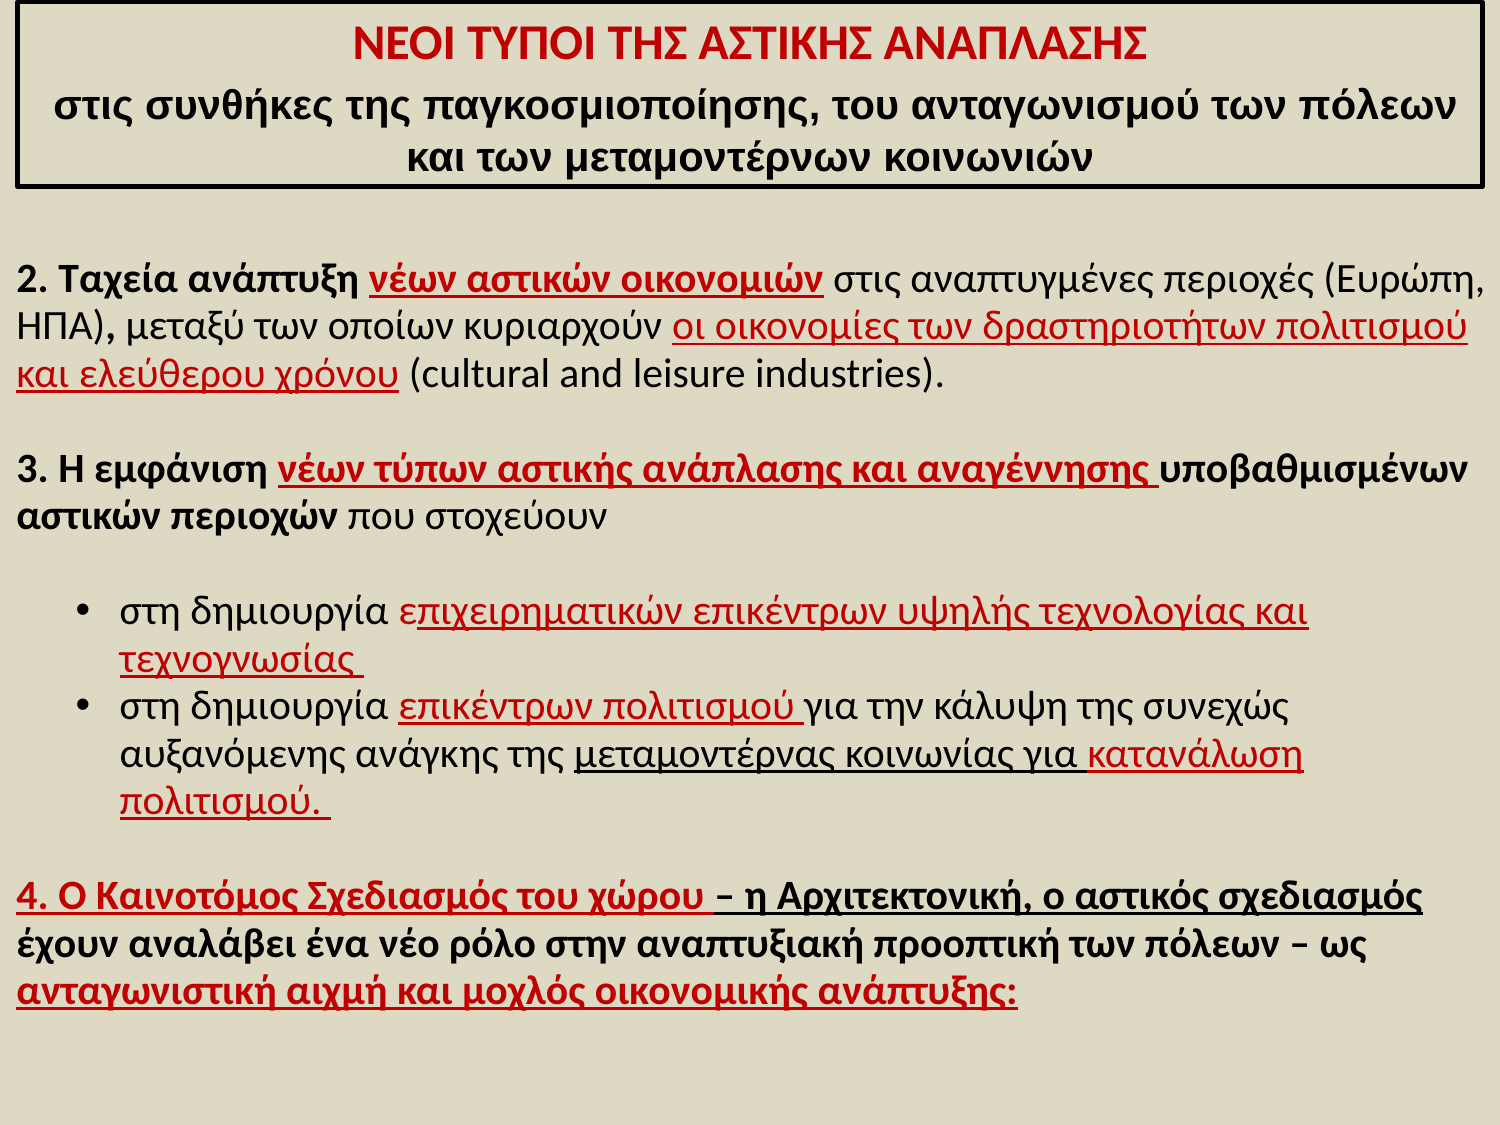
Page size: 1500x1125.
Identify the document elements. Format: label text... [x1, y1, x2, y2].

text_box ΝΕΟΙ ΤΥΠΟΙ ΤΗΣ ΑΣΤΙΚΗΣ ΑΝΑΠΛΑΣΗΣ στις συνθήκες της παγκοσμιοποίησης, του ανταγωνισμού των πόλεων και των μεταμοντέρνων κοινωνιών [17, 2, 1483, 187]
text_box 2. Ταχεία ανάπτυξη νέων αστικών οικονομιών στις αναπτυγμένες περιοχές (Ευρώπη, ΗΠΑ), μεταξύ των οποίων κυριαρχούν οι οικονομίες των δραστηριοτήτων πολιτισμού και ελεύθερου χρόνου (cultural and leisure industries). 3. Η εμφάνιση νέων τύπων αστικής ανάπλασης και αναγέννησης υποβαθμισμένων αστικών περιοχών που στοχεύουν στη δημιουργία επιχειρηματικών επικέντρων υψηλής τεχνολογίας και τεχνογνωσίας στη δημιουργία επικέντρων πολιτισμού για την κάλυψη της συνεχώς αυξανόμενης ανάγκης της μεταμοντέρνας κοινωνίας για κατανάλωση πολιτισμού. 4. Ο Καινοτόμος Σχεδιασμός του χώρου – η Αρχιτεκτονική, ο αστικός σχεδιασμός έχουν αναλάβει ένα νέο ρόλο στην αναπτυξιακή προοπτική των πόλεων – ως ανταγωνιστική αιχμή και μοχλός οικονομικής ανάπτυξης: [1, 196, 1500, 1114]
